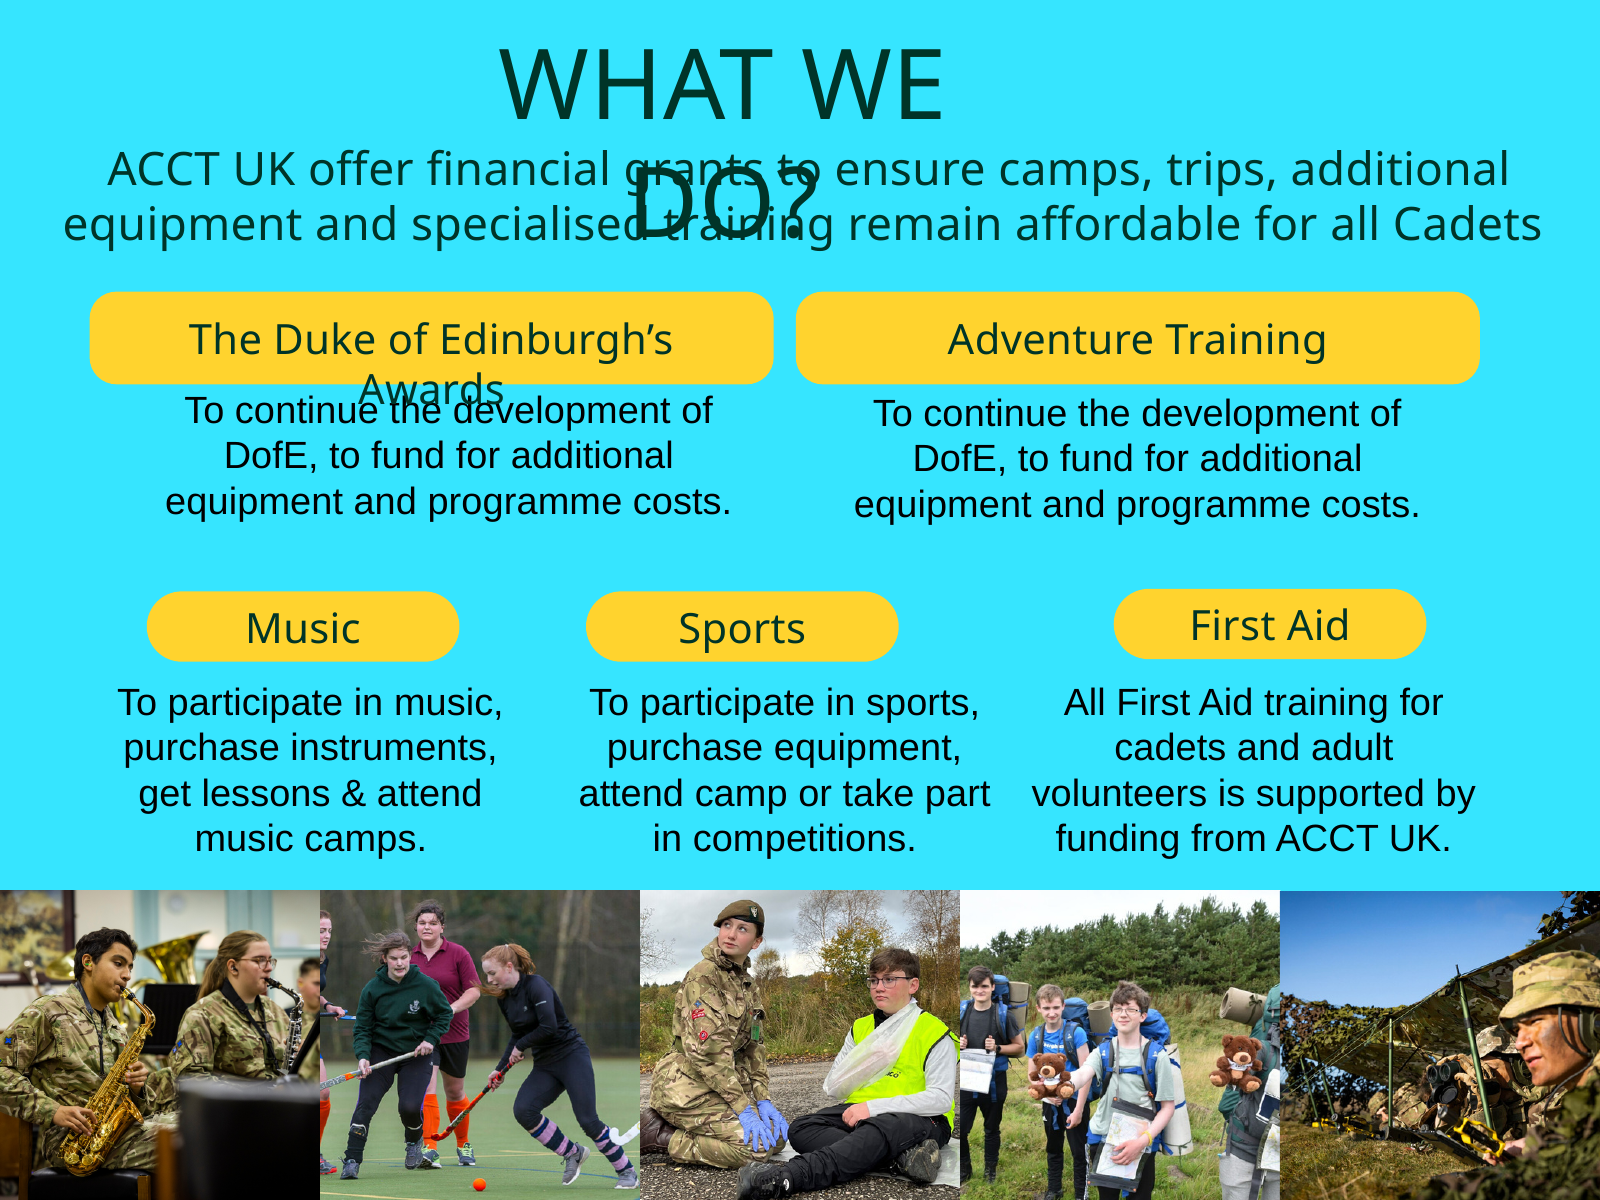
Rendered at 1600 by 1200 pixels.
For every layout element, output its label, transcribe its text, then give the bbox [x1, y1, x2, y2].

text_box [319, 889, 638, 1200]
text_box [146, 591, 460, 662]
text_box ACCT UK offer financial grants to ensure camps, trips, additional equipment and specialised training remain affordable for all Cadets [43, 139, 418, 250]
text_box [1279, 891, 1600, 1200]
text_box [959, 889, 1280, 1200]
text_box To continue the development of DofE, to fund for additional equipment and programme costs. [156, 393, 743, 523]
text_box WHAT WE DO? [418, 21, 1029, 257]
text_box To participate in music, purchase instruments, get lessons & attend music camps. [114, 677, 507, 860]
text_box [89, 291, 774, 385]
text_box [639, 889, 958, 1200]
text_box The Duke of Edinburgh’s Awards [136, 393, 727, 414]
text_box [795, 291, 1481, 385]
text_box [1113, 588, 1427, 660]
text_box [0, 889, 318, 1200]
text_box ACCT UK offer financial grants to ensure camps, trips, additional equipment and specialised training remain affordable for all Cadets [1029, 139, 1576, 250]
text_box To participate in sports, purchase equipment, attend camp or take part in competitions. [567, 677, 1002, 860]
text_box All First Aid training for cadets and adult volunteers is supported by funding from ACCT UK. [1028, 677, 1480, 860]
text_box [585, 591, 899, 662]
text_box To continue the development of DofE, to fund for additional equipment and programme costs. [844, 393, 1431, 526]
